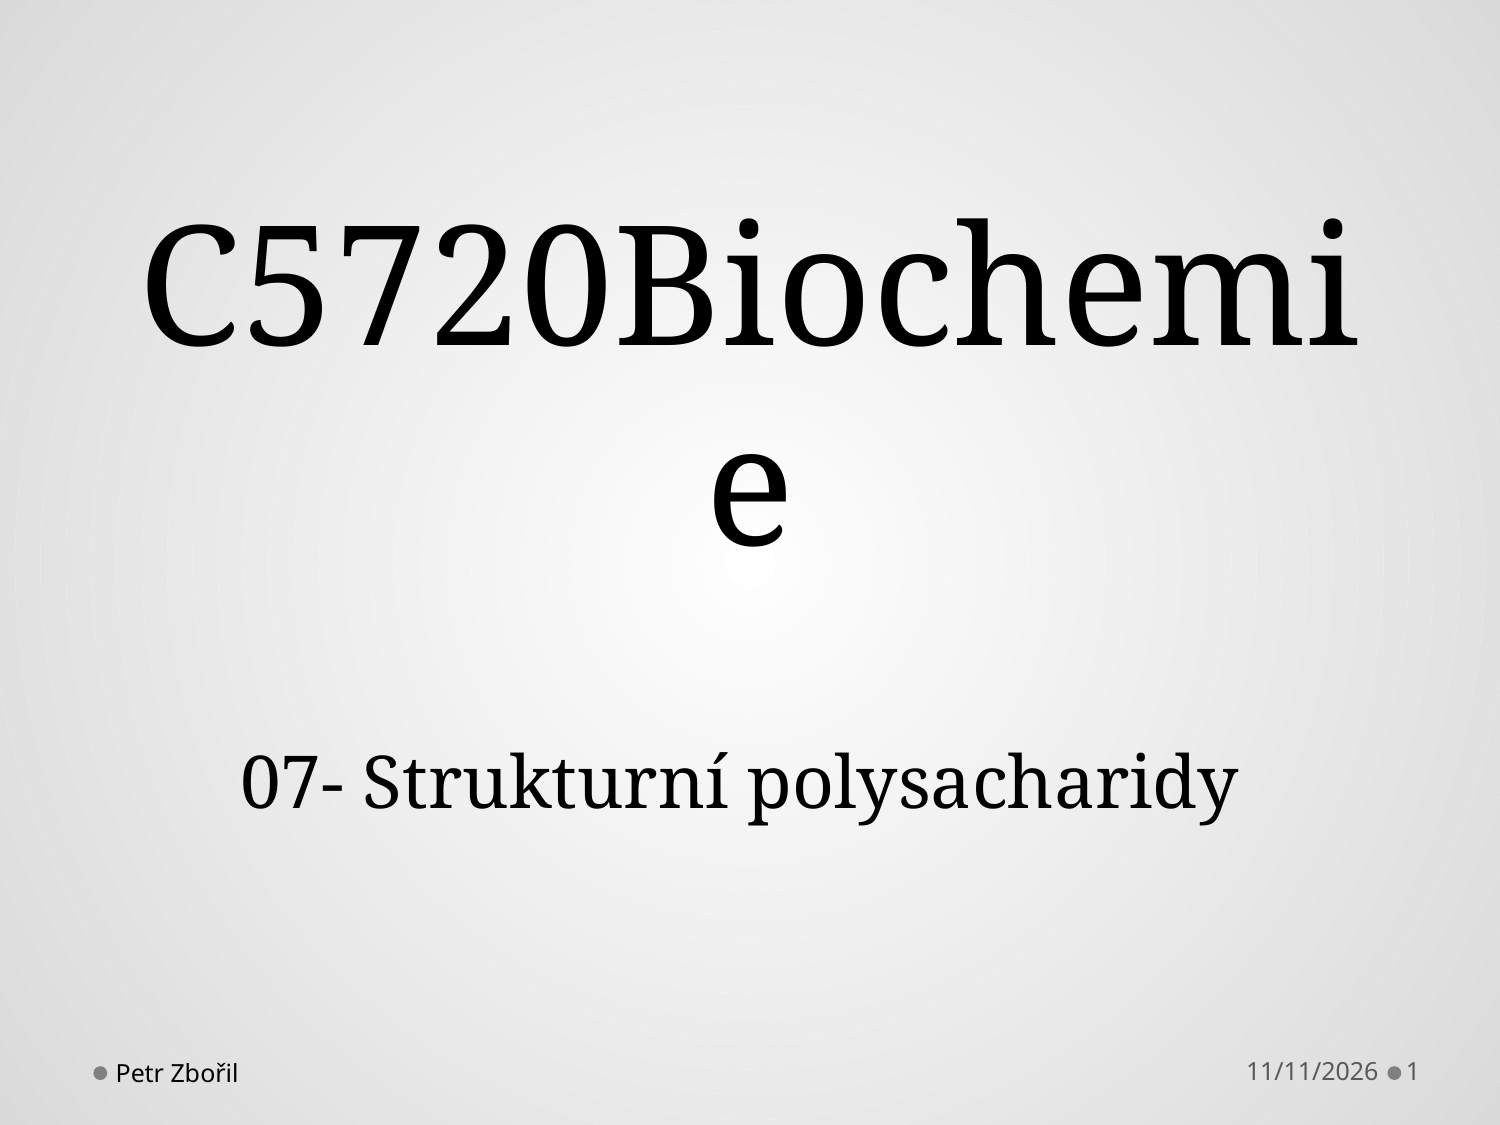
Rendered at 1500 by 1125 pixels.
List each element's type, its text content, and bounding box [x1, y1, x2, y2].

slide_number 1 [1401, 1042, 1494, 1103]
subtitle 07- Strukturní polysacharidy [225, 727, 1275, 941]
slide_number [1043, 1042, 1386, 1103]
title C5720Biochemie [112, 99, 1388, 587]
footer Petr Zbořil [108, 1042, 576, 1103]
